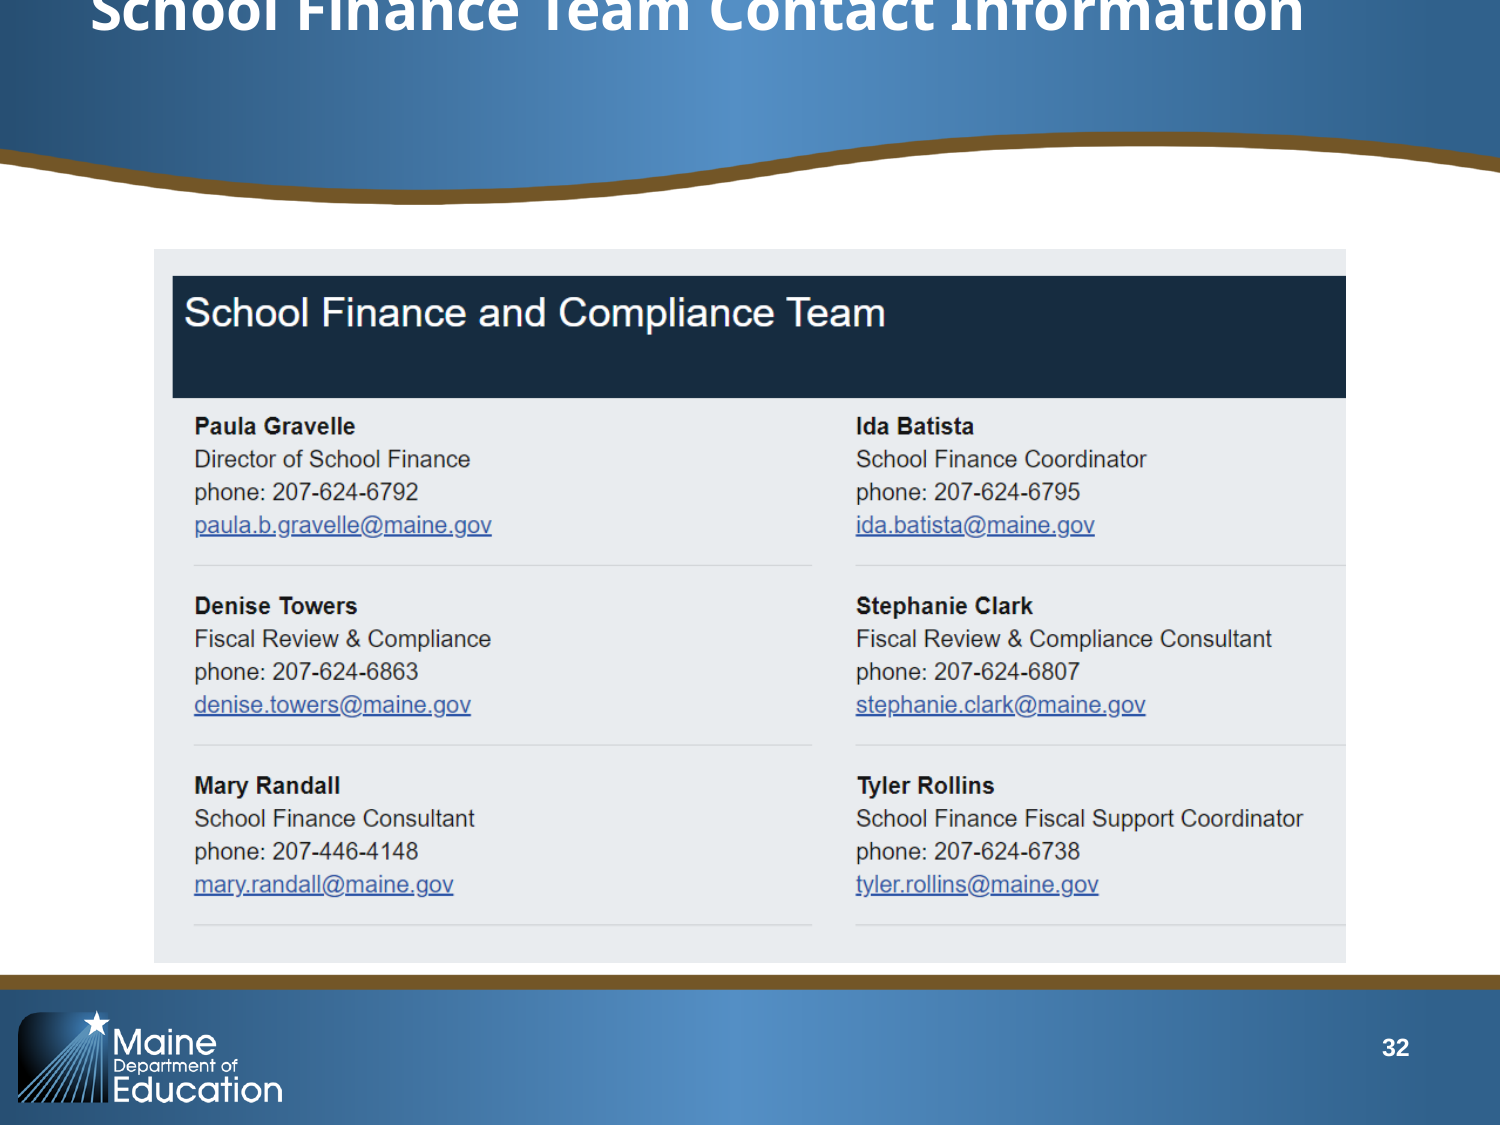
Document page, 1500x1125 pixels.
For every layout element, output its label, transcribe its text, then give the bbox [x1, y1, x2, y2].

title School Finance Team Contact Information [75, 24, 1425, 121]
picture [0, 0, 1500, 1125]
slide_number 32 [1250, 1024, 1425, 1103]
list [154, 249, 1346, 963]
